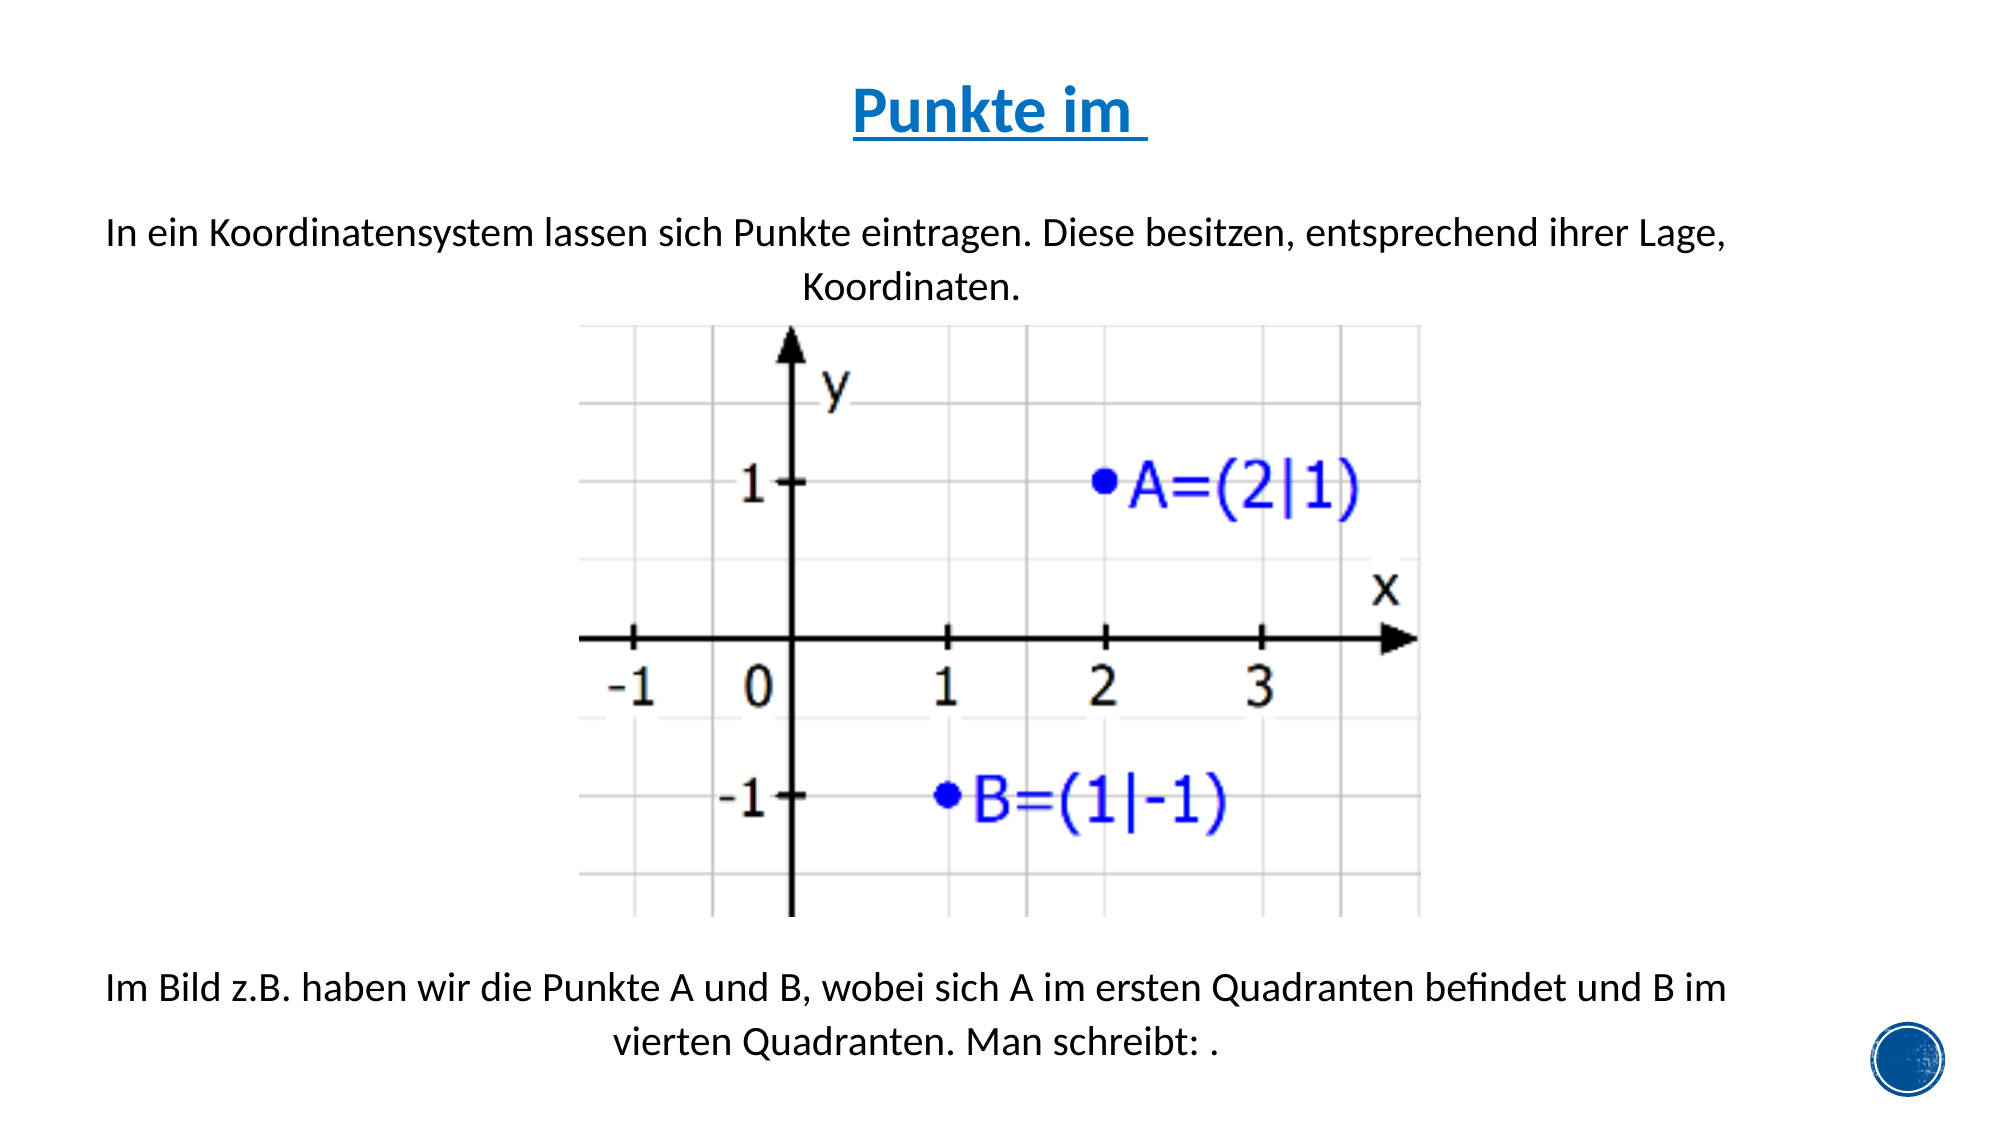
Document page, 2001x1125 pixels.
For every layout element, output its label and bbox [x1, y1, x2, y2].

picture [579, 325, 1421, 917]
